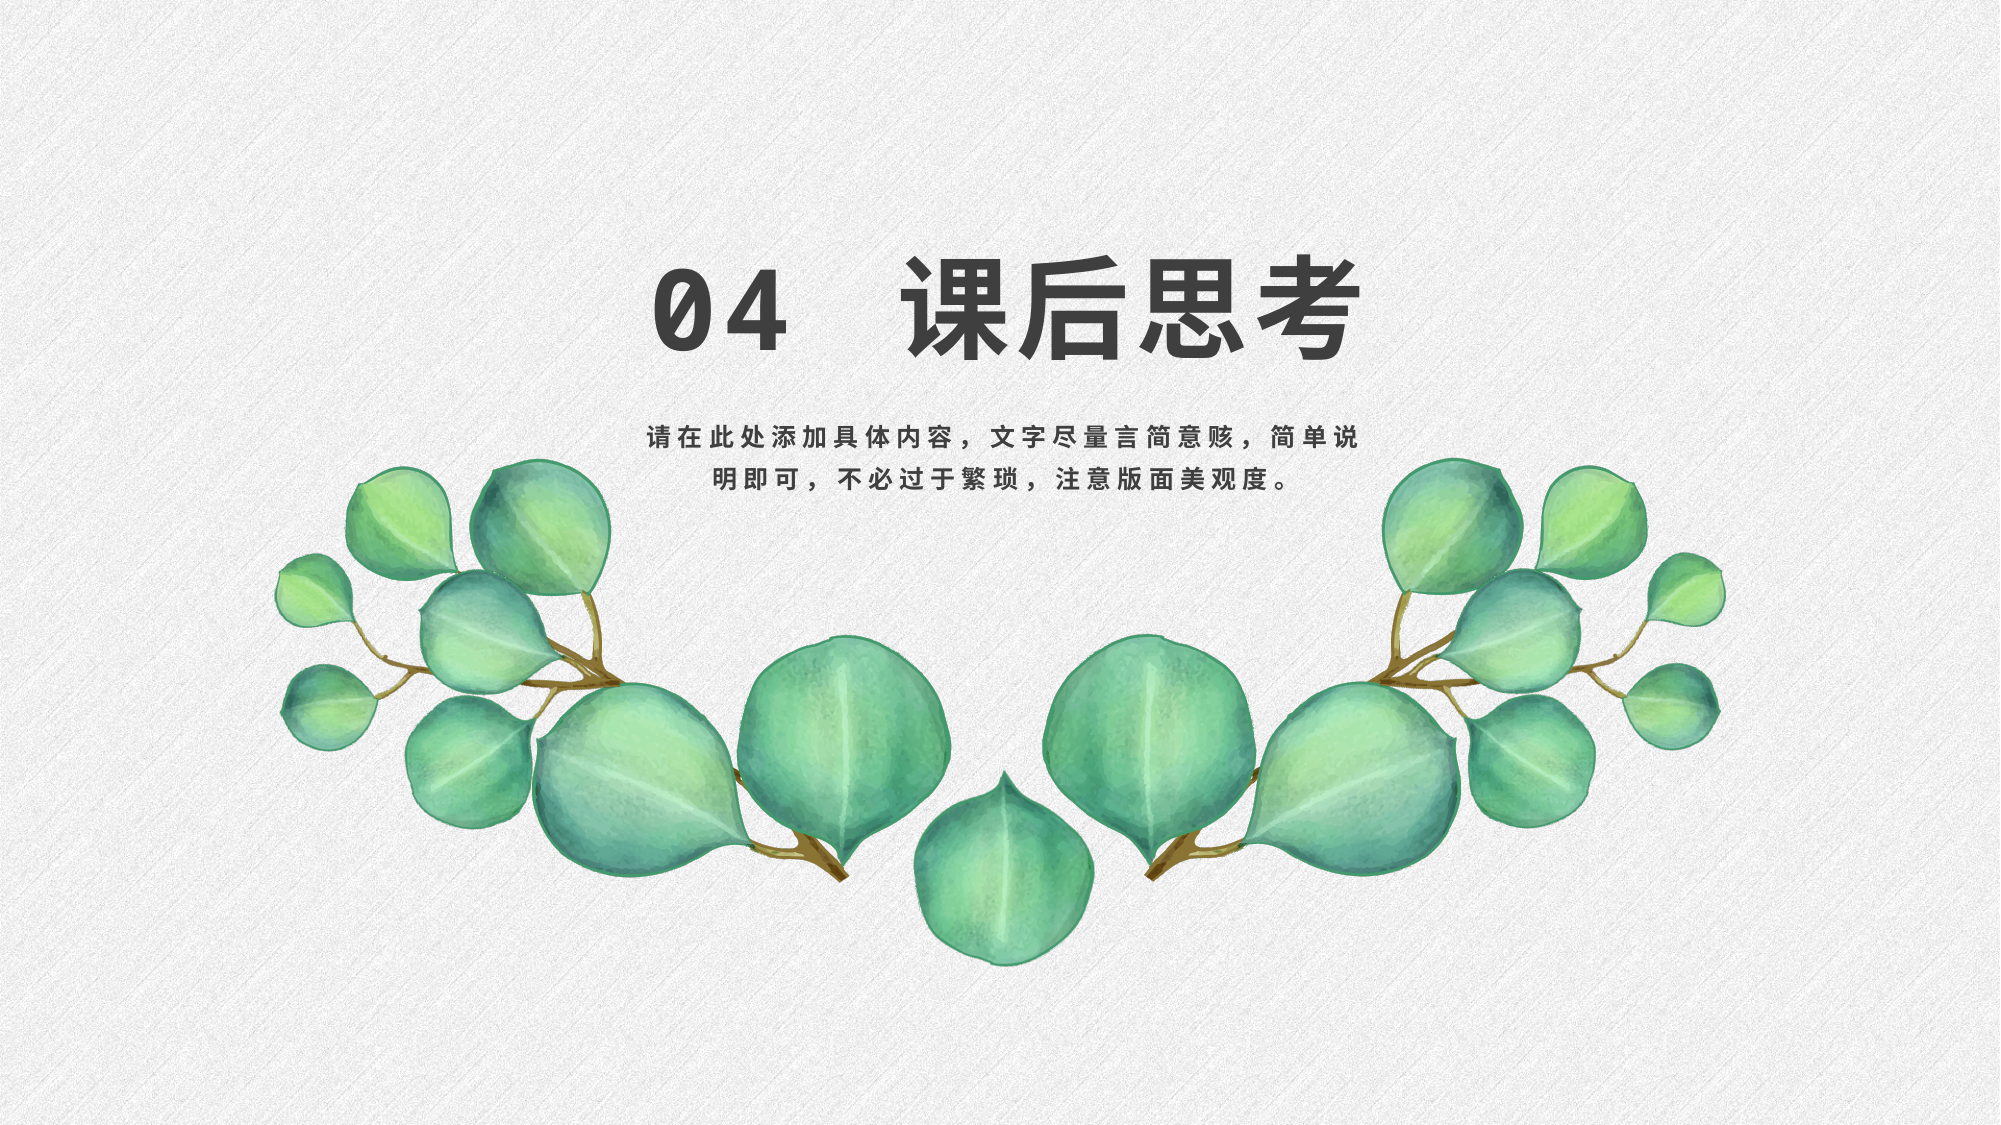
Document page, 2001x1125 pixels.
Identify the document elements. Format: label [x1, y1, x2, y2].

text_box [242, 382, 1758, 942]
picture [0, 0, 2000, 1125]
